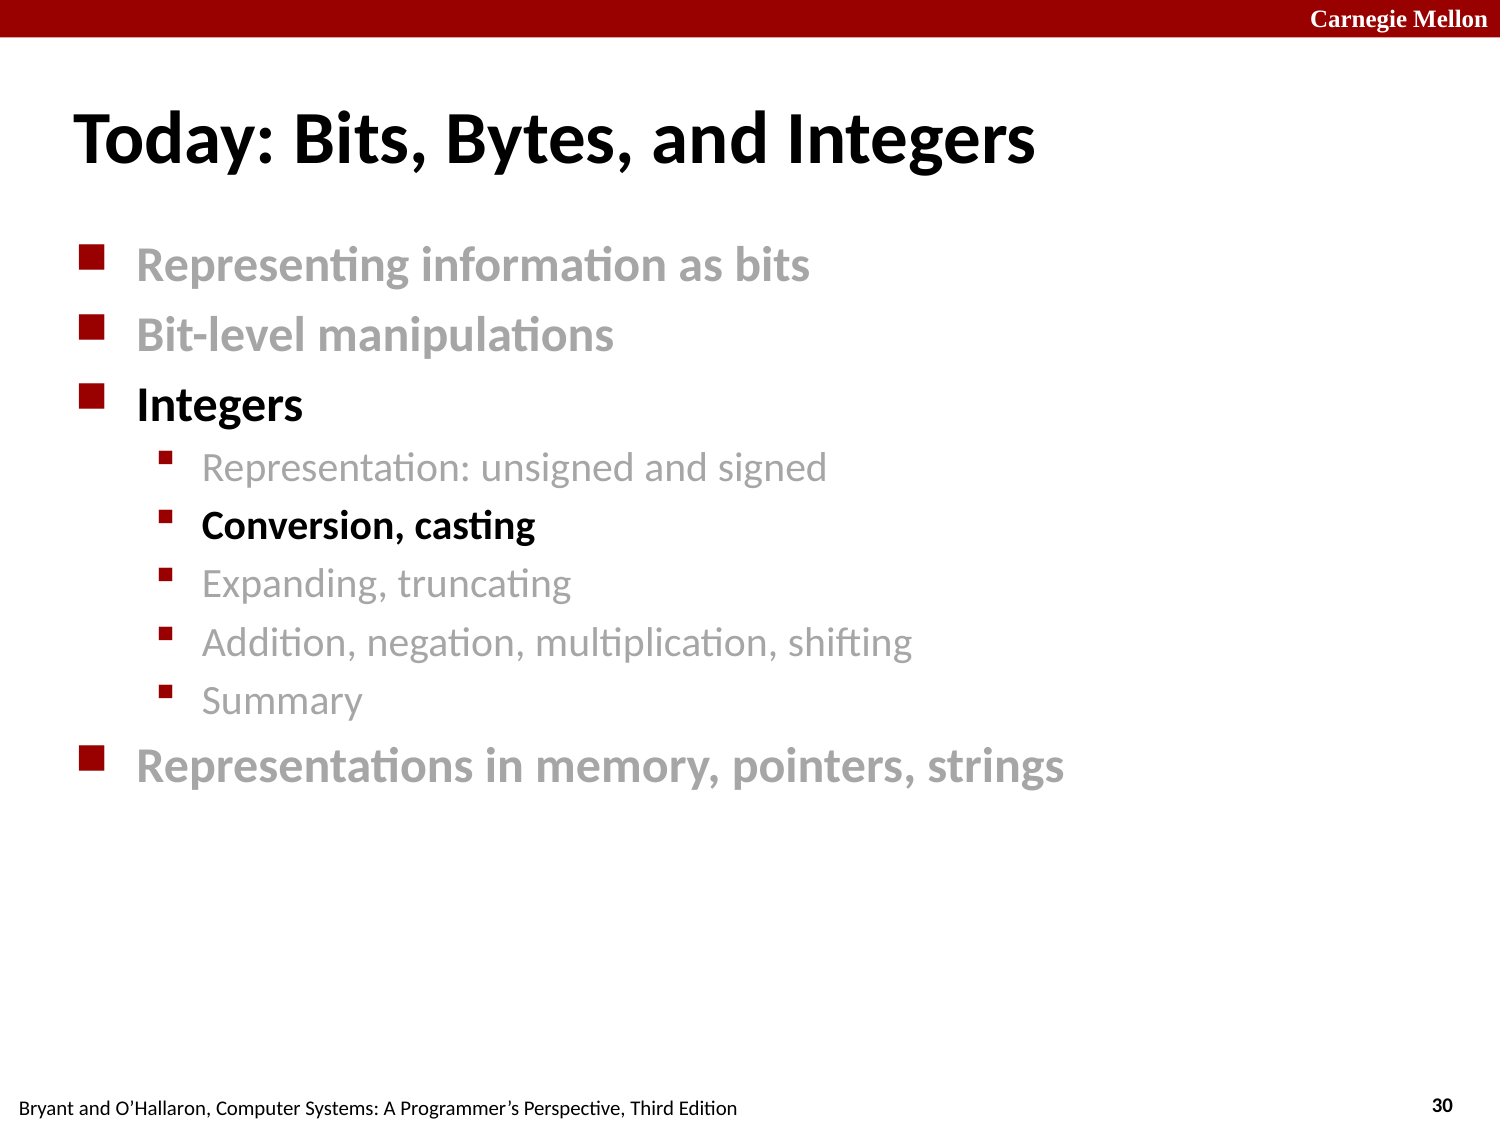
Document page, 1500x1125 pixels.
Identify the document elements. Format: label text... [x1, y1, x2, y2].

list Representing information as bits Bit-level manipulations Integers Representation: unsigned and signed Conversion, casting Expanding, truncating Addition, negation, multiplication, shifting Summary Representations in memory, pointers, strings [64, 223, 1361, 1040]
title Today: Bits, Bytes, and Integers [58, 71, 1305, 197]
